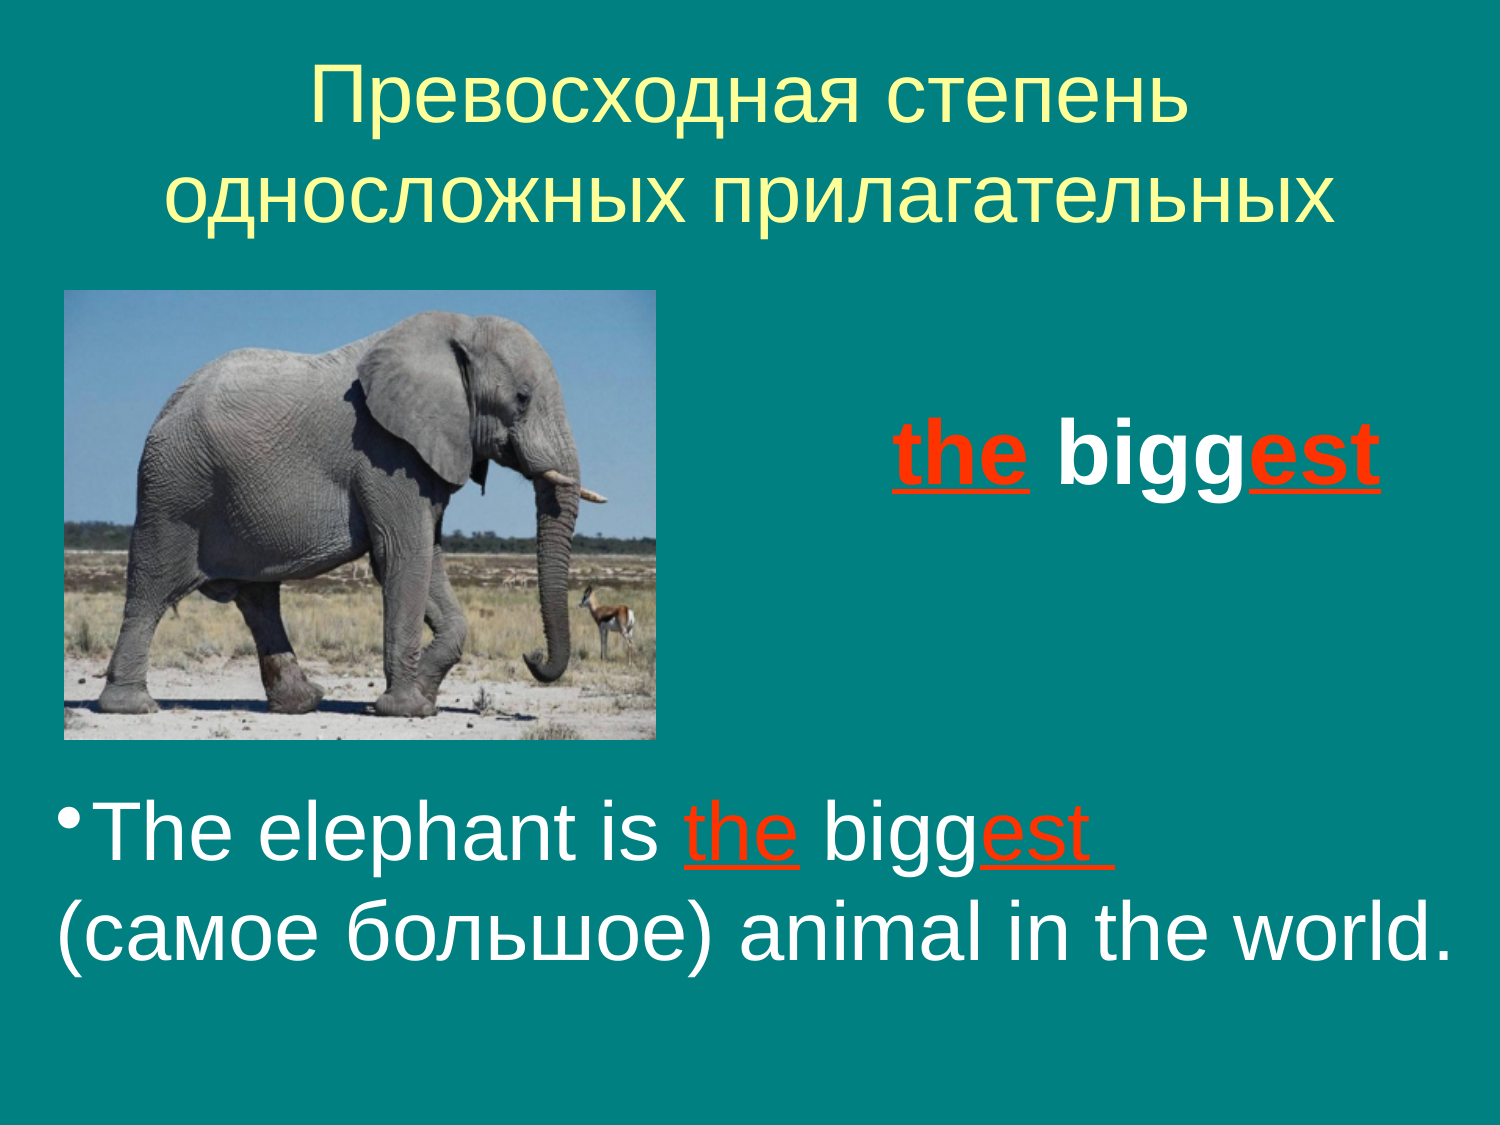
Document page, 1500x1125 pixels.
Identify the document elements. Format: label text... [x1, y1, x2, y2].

title Превосходная степень односложных прилагательных [74, 44, 1426, 233]
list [64, 290, 656, 740]
text_box The elephant is the biggest (самое большое) animal in the world. [41, 770, 1500, 985]
text_box the biggest [750, 385, 1469, 511]
